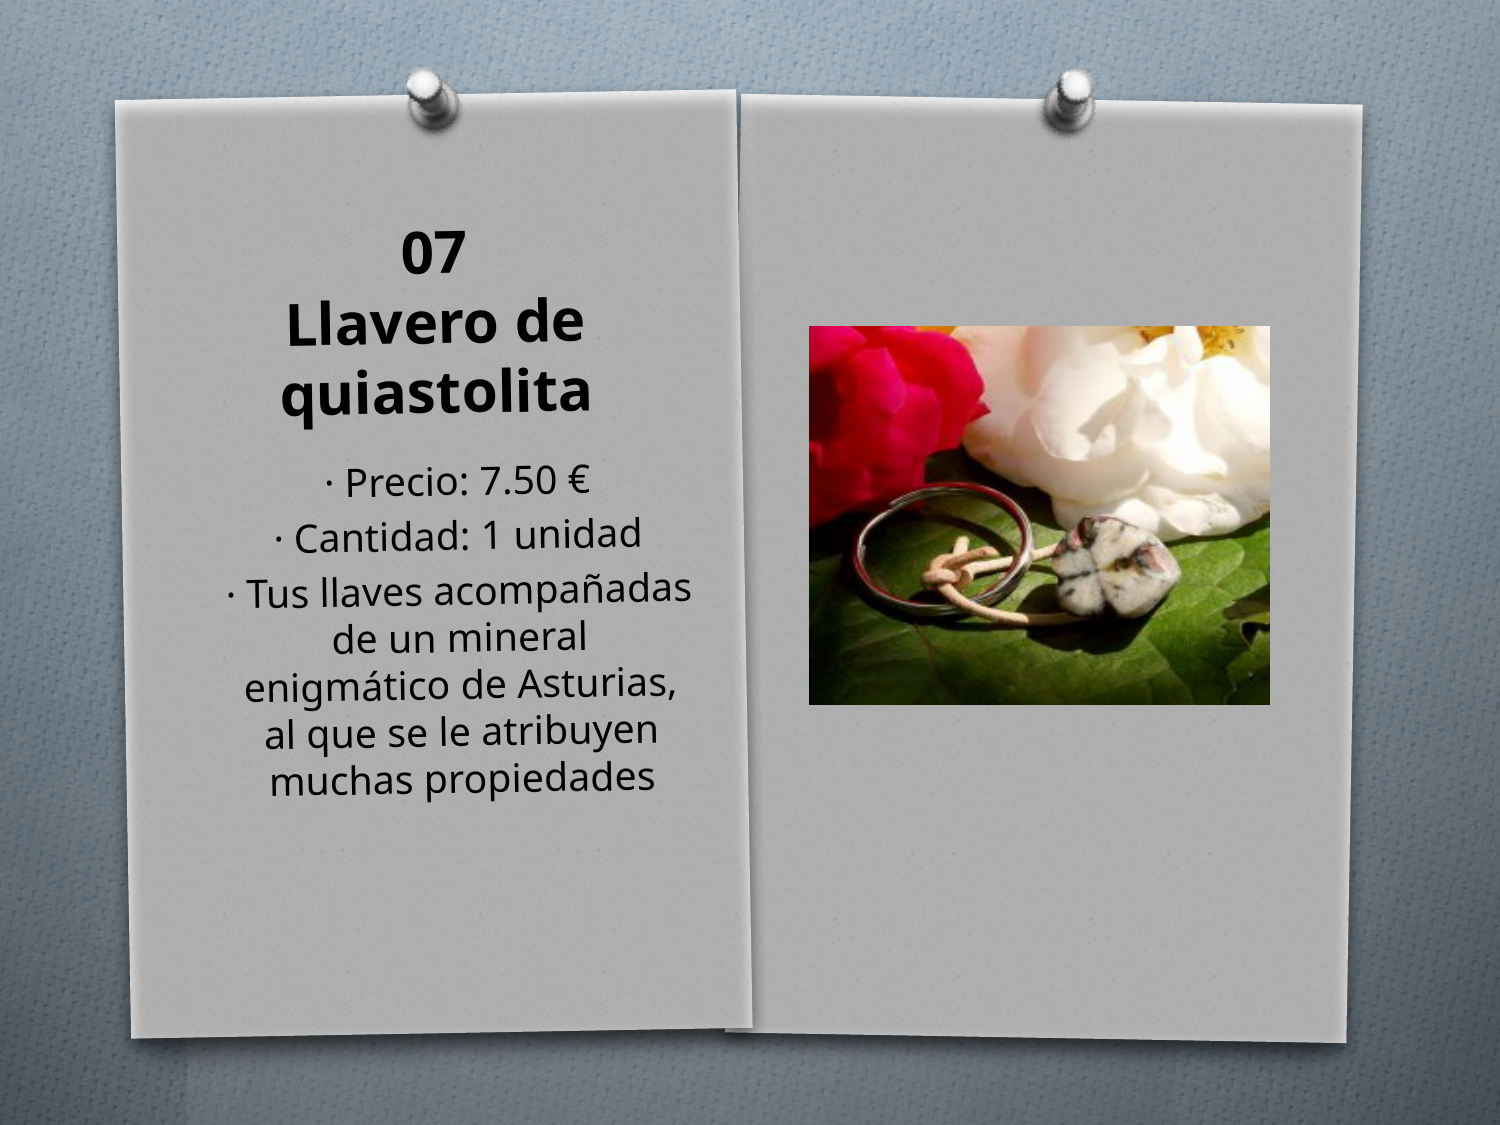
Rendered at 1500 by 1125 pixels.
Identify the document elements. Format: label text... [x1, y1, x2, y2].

title 07 Llavero de quiastolita [182, 191, 689, 437]
picture [1016, 42, 1138, 162]
picture [808, 326, 1270, 705]
picture [376, 35, 497, 157]
list · Precio: 7.50 € · Cantidad: 1 unidad · Tus llaves acompañadas de un mineral enigmático de Asturias, al que se le atribuyen muchas propiedades [206, 444, 714, 862]
